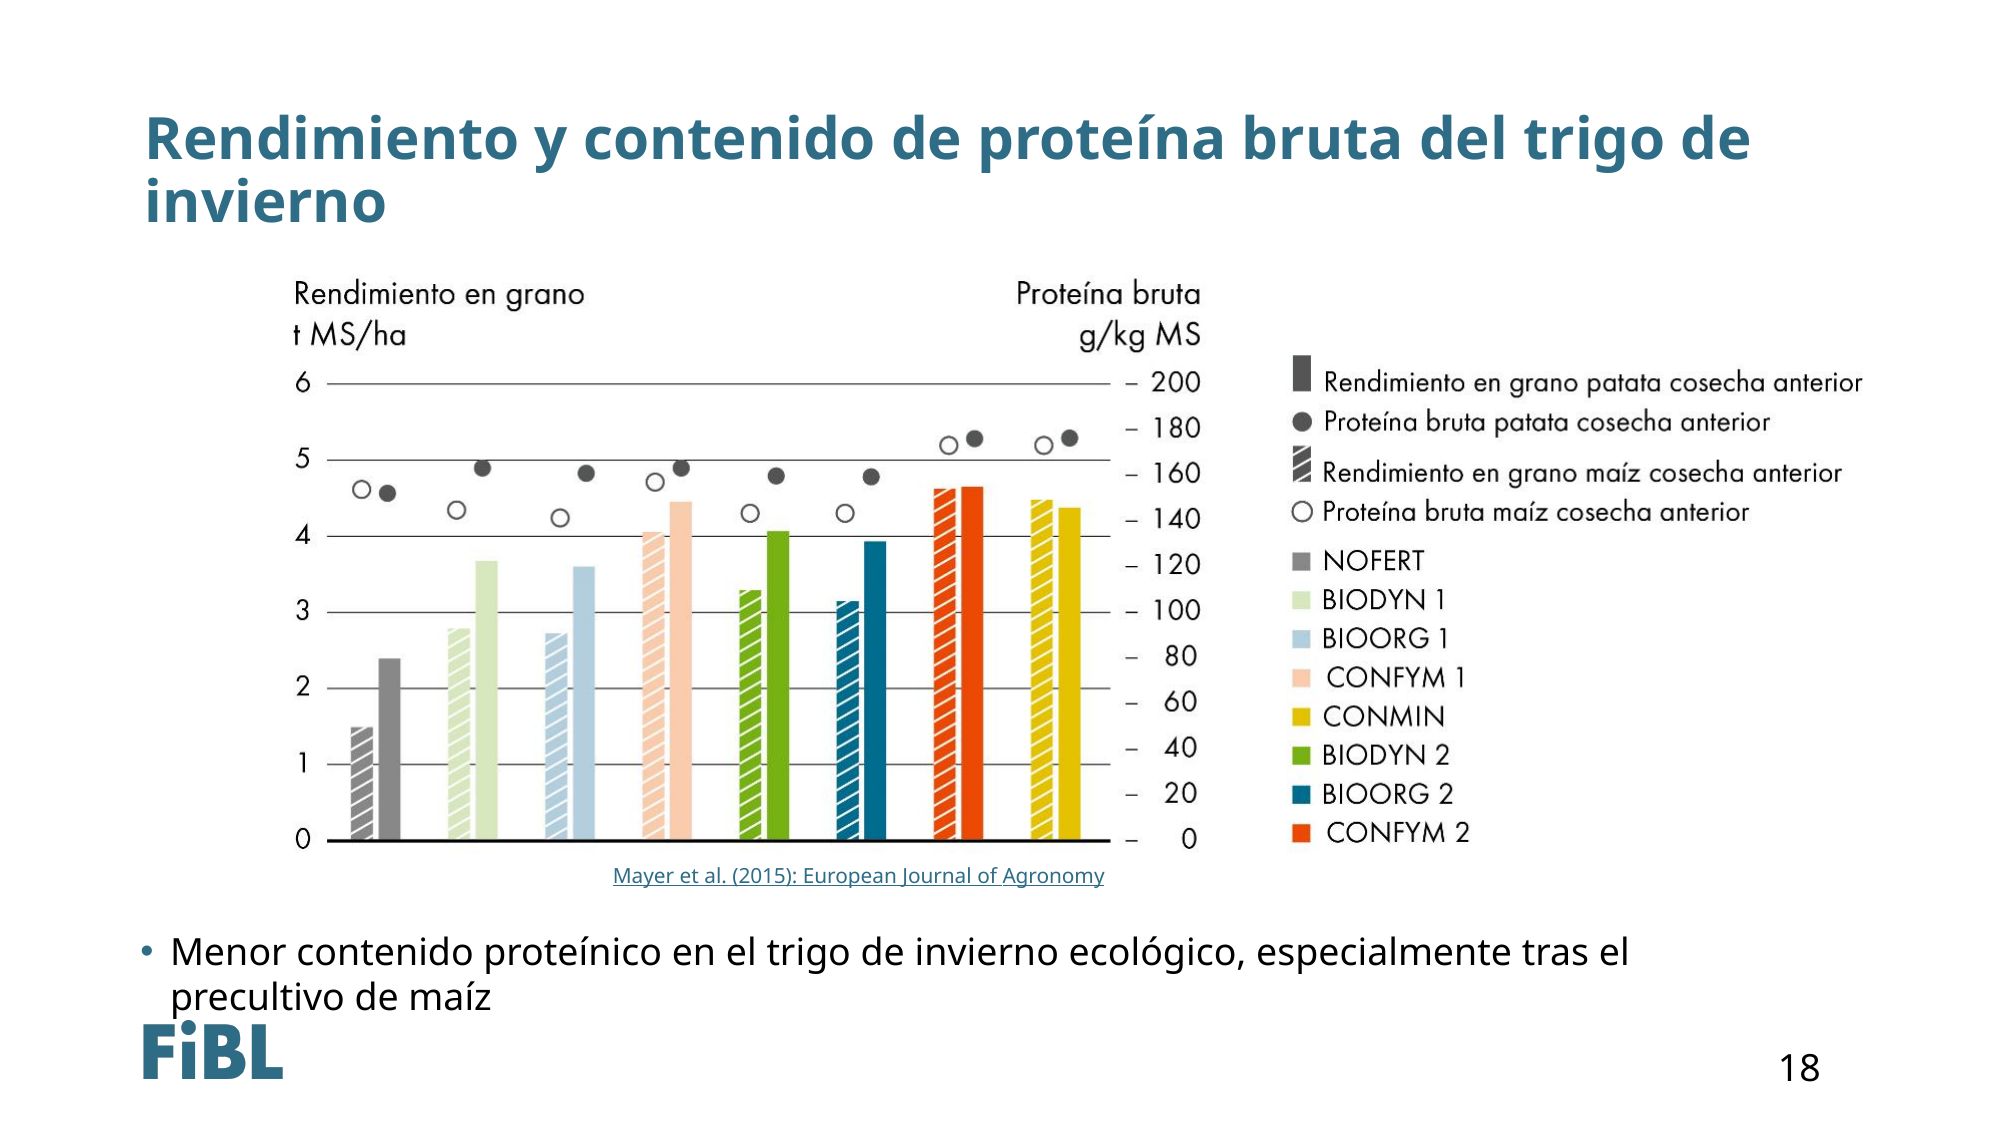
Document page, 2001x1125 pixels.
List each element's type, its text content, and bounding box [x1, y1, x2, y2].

picture [143, 1071, 283, 1079]
text_box Menor contenido proteínico en el trigo de invierno ecológico, especialmente tras el precultivo de maíz [125, 920, 1796, 1071]
text_box Mayer et al. (2015): European Journal of Agronomy [595, 856, 1111, 888]
title Rendimiento y contenido de proteína bruta del trigo de invierno [129, 101, 1855, 267]
picture [293, 275, 1863, 856]
